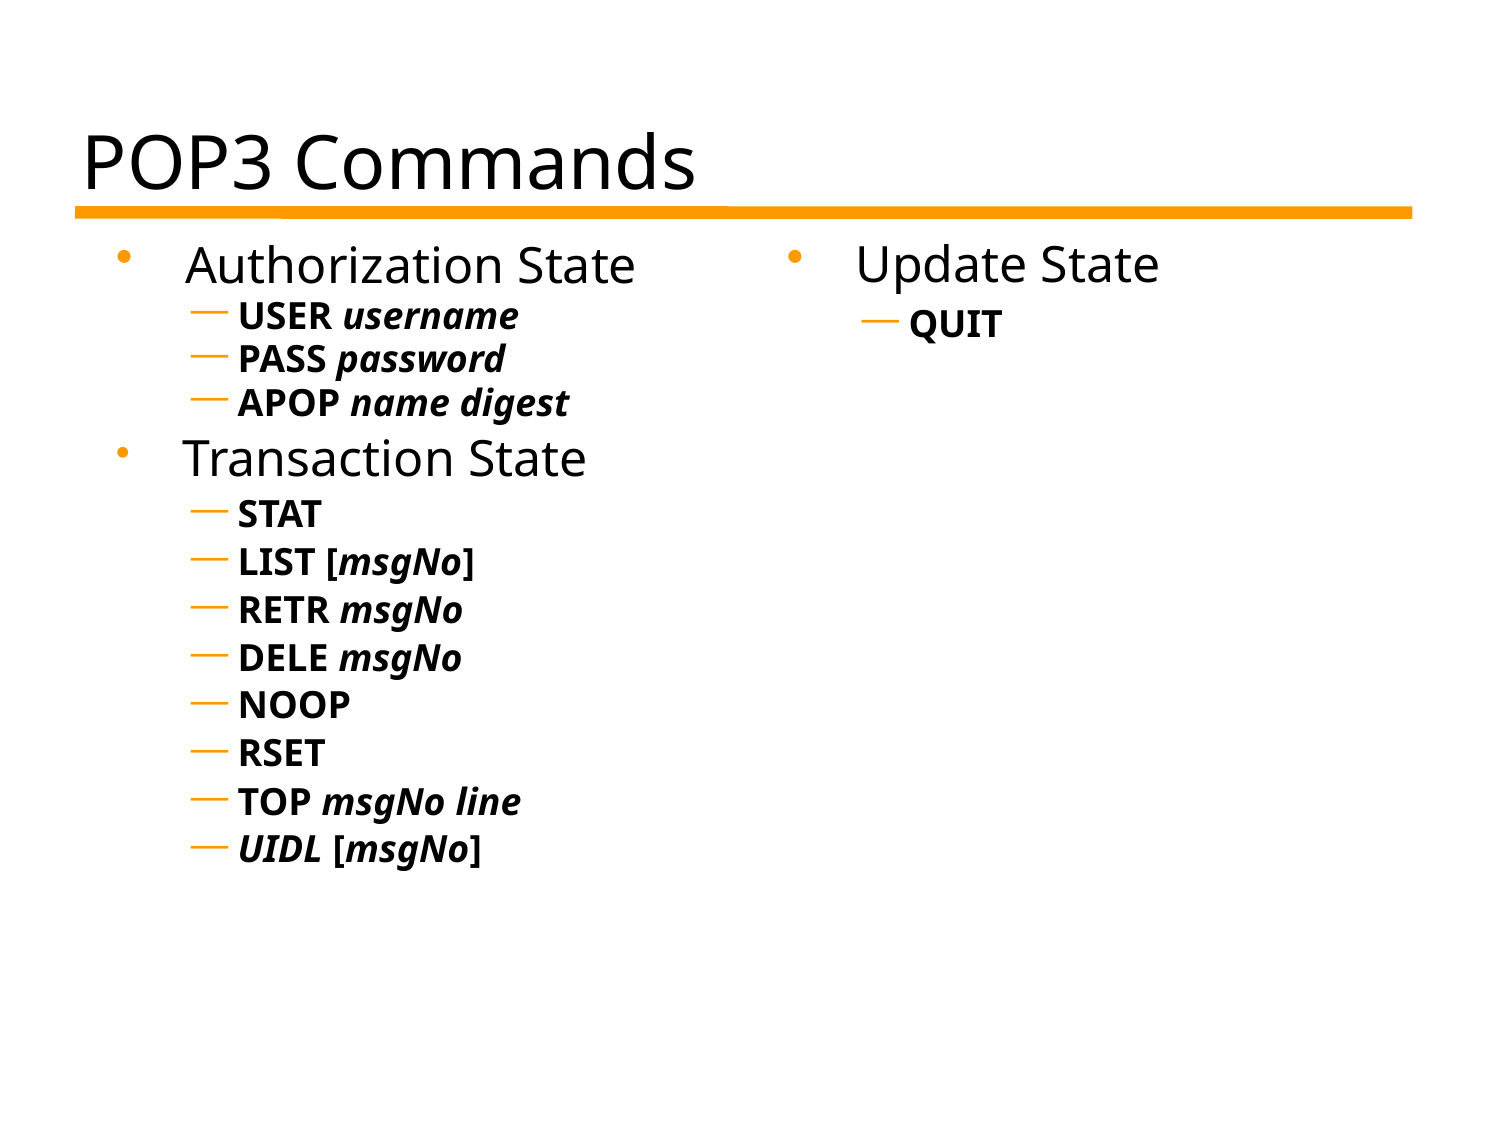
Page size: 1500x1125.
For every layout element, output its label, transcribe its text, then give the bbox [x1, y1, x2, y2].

list Authorization State USER username PASS password APOP name digest Transaction State STAT LIST [msgNo] RETR msgNo DELE msgNo NOOP RSET TOP msgNo line UIDL [msgNo] [100, 237, 746, 919]
list Update State QUIT [771, 224, 1417, 906]
title POP3 Commands [66, 24, 1413, 213]
